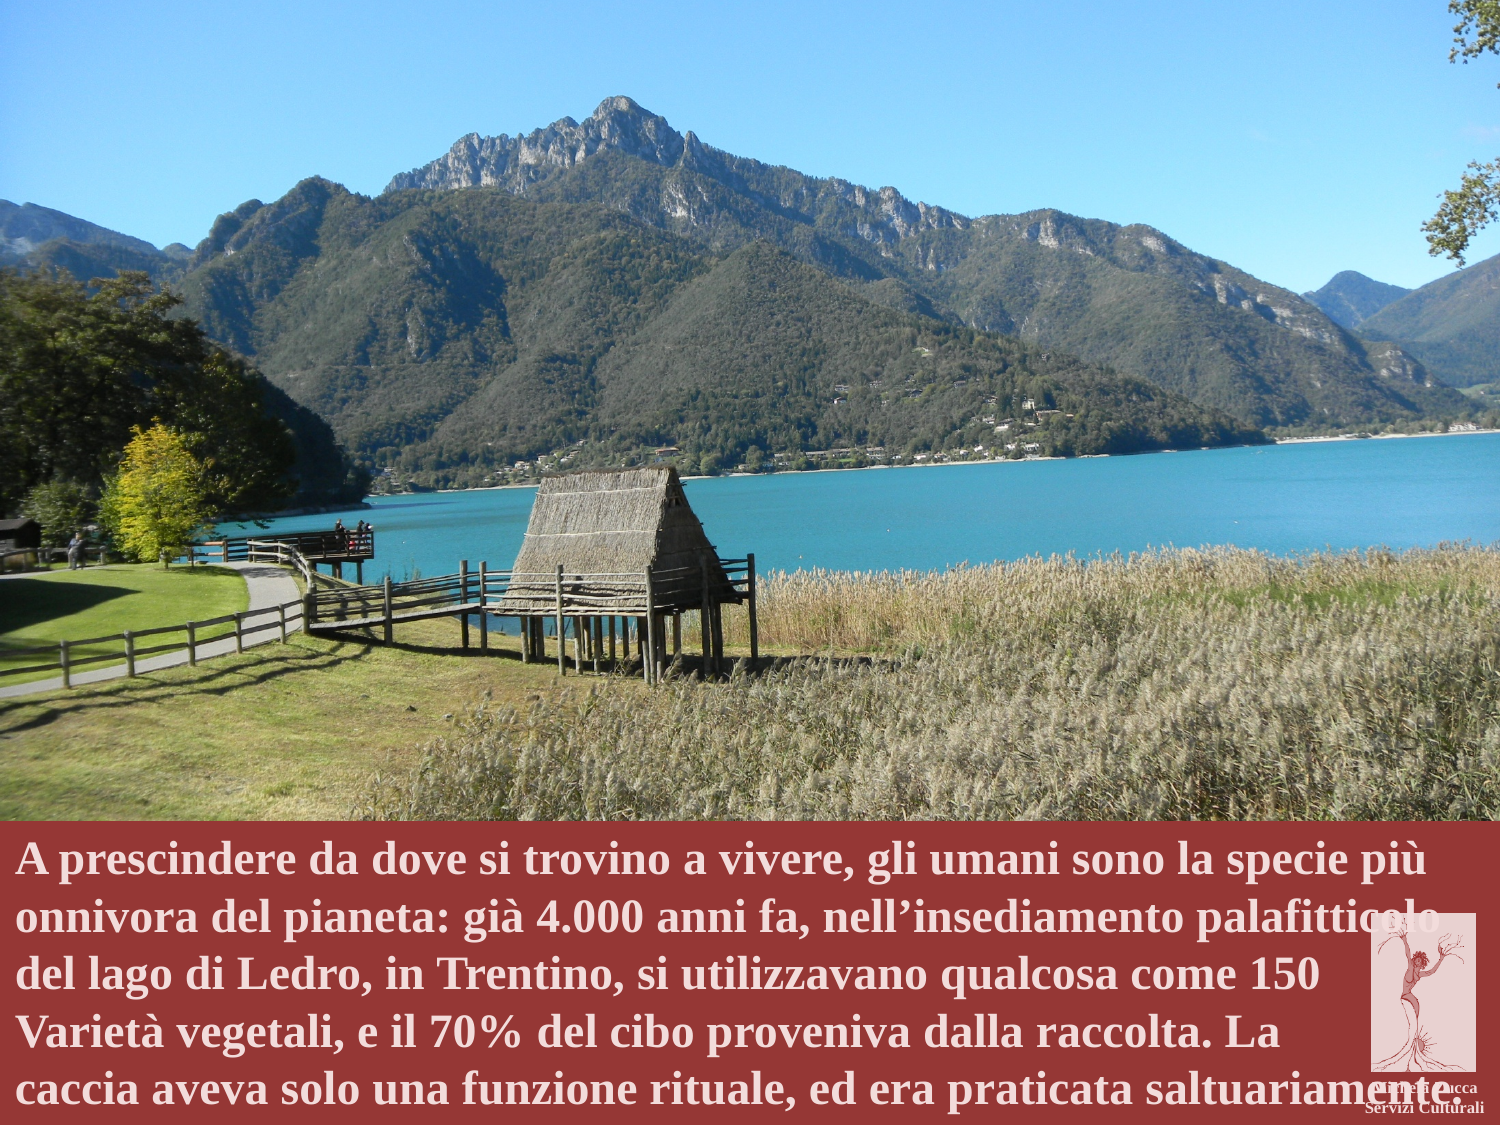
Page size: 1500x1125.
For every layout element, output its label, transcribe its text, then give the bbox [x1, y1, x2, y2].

picture [1370, 913, 1476, 1073]
text_box A prescindere da dove si trovino a vivere, gli umani sono la specie più onnivora del pianeta: già 4.000 anni fa, nell’insediamento palafitticolo del lago di Ledro, in Trentino, si utilizzavano qualcosa come 150 Varietà vegetali, e il 70% del cibo proveniva dalla raccolta. La caccia aveva solo una funzione rituale, ed era praticata saltuariamente. [0, 829, 1500, 1125]
picture [0, 0, 1500, 821]
